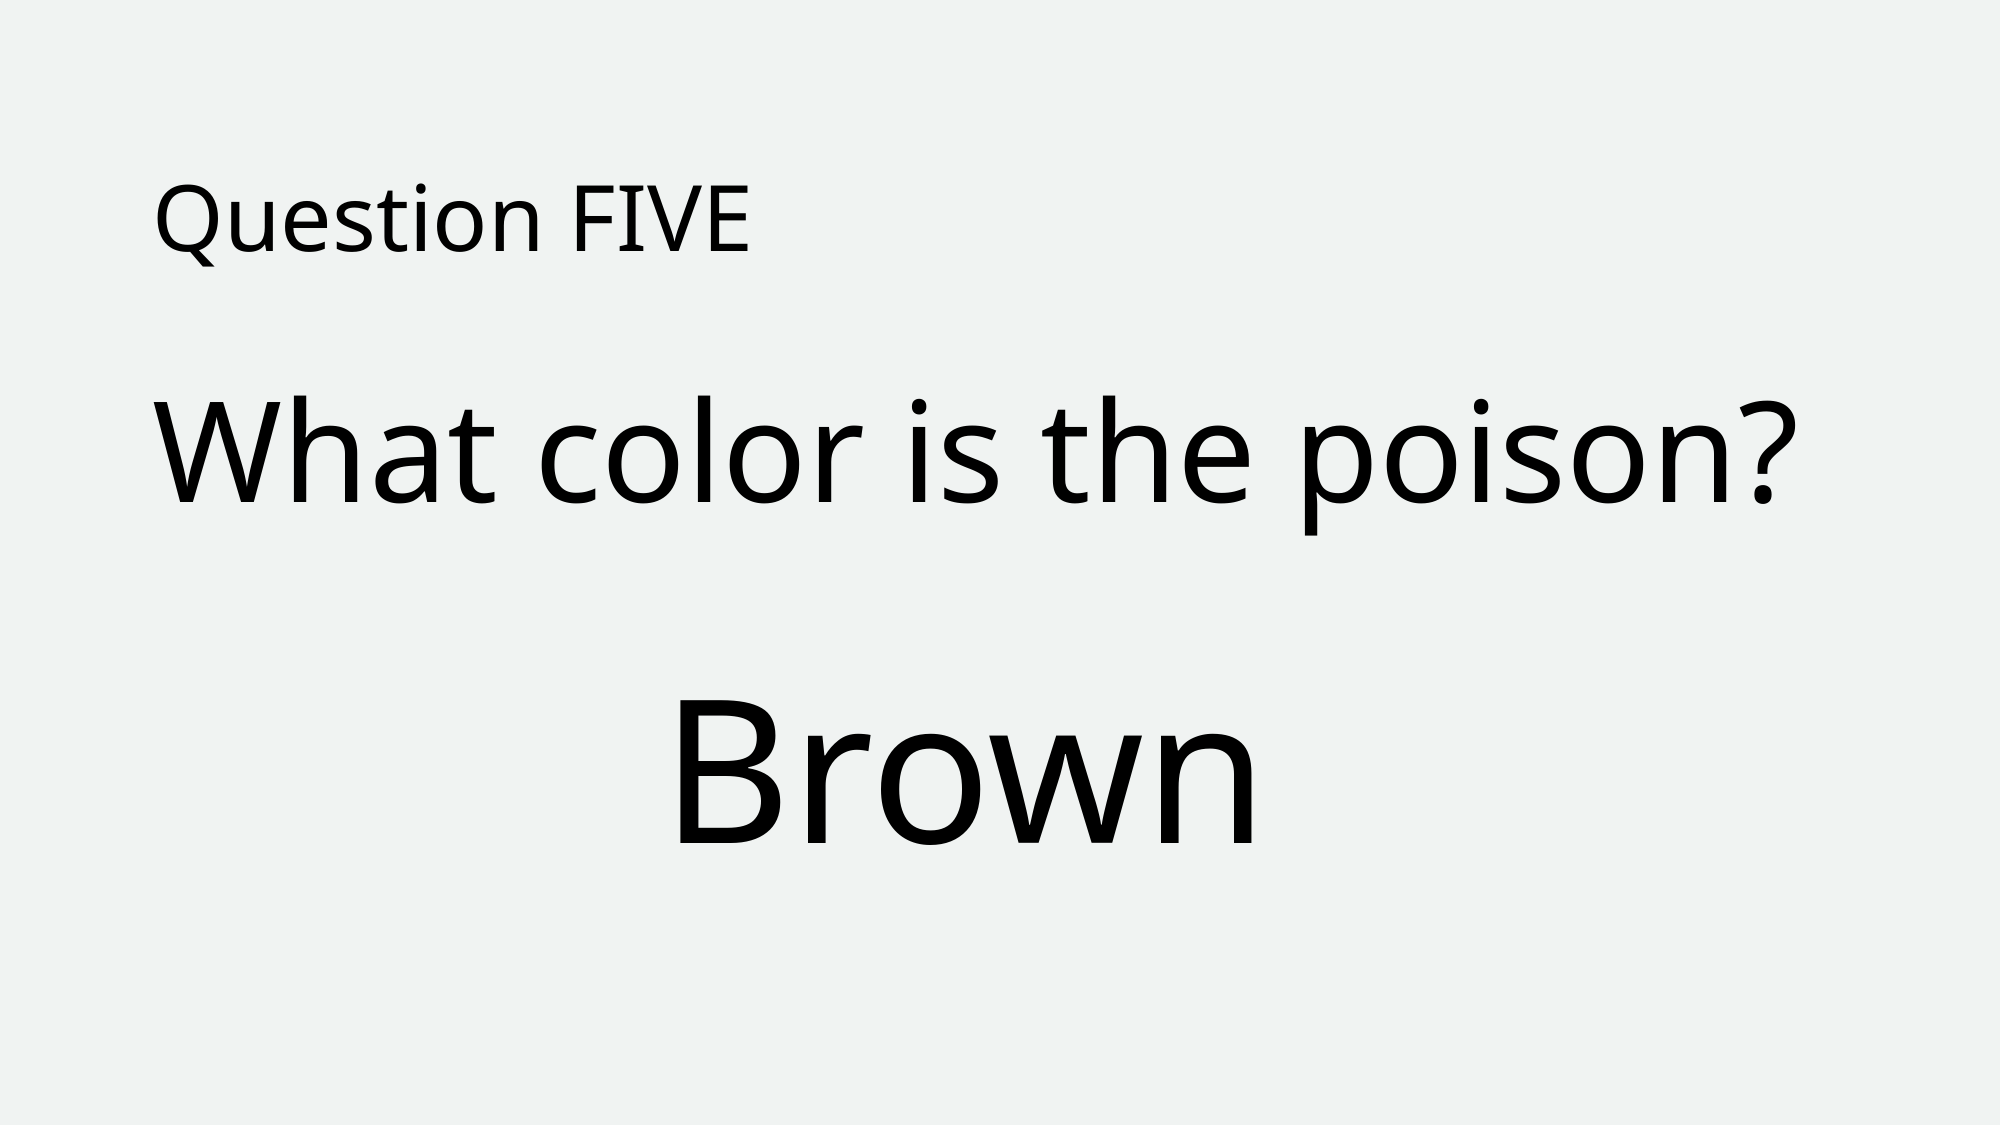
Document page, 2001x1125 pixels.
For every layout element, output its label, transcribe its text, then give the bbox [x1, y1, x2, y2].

text_box Brown [646, 611, 1419, 939]
title Question FIVE [137, 95, 1863, 280]
list What color is the poison? [137, 338, 1863, 665]
